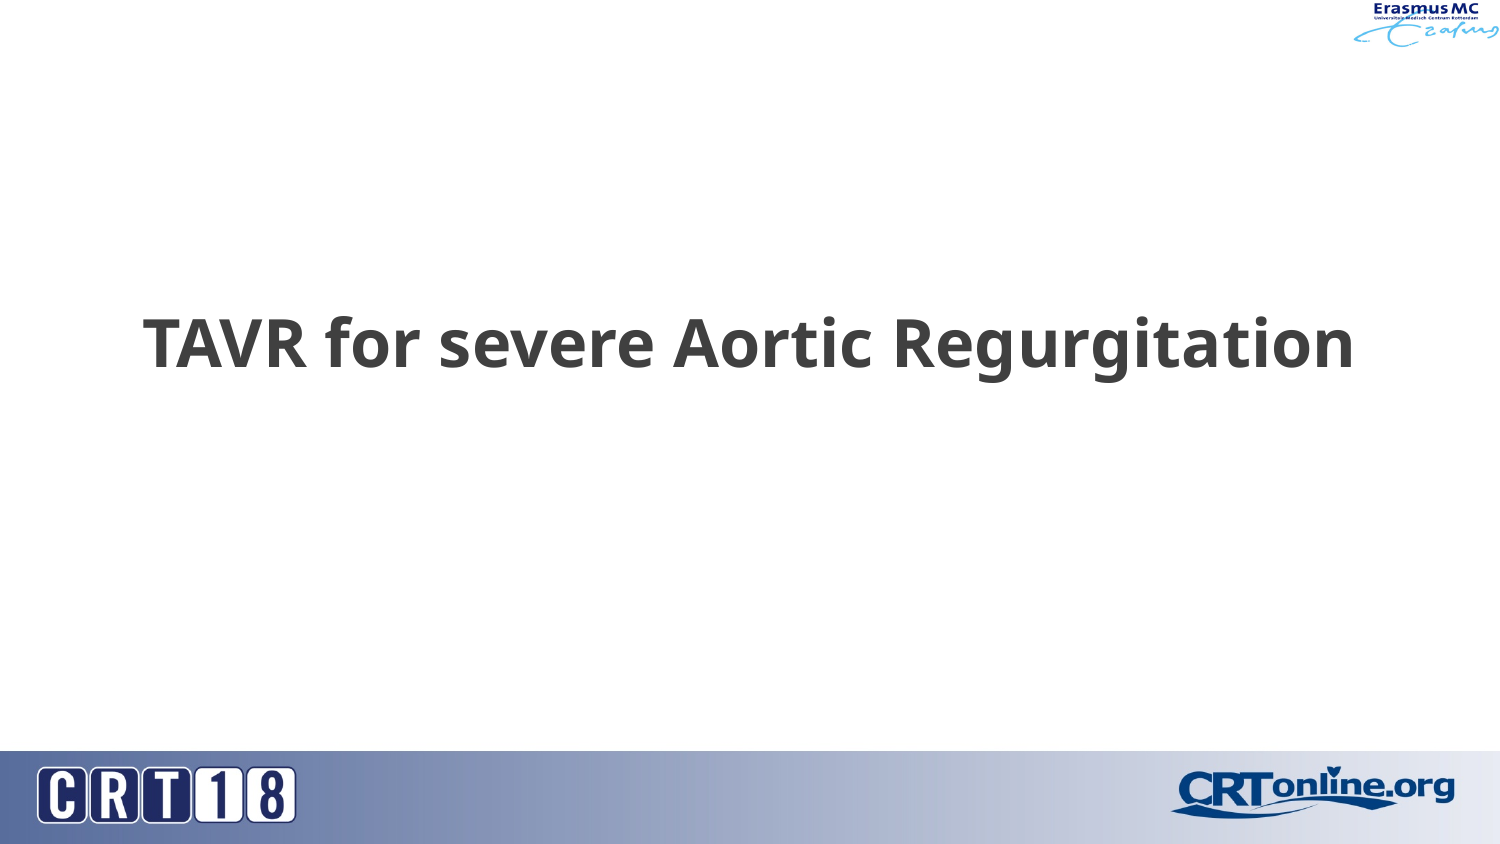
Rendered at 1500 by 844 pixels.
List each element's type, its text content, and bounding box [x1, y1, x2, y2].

picture [0, 0, 1500, 293]
text_box TAVR for severe Aortic Regurgitation [0, 293, 1500, 430]
picture [0, 430, 1500, 844]
